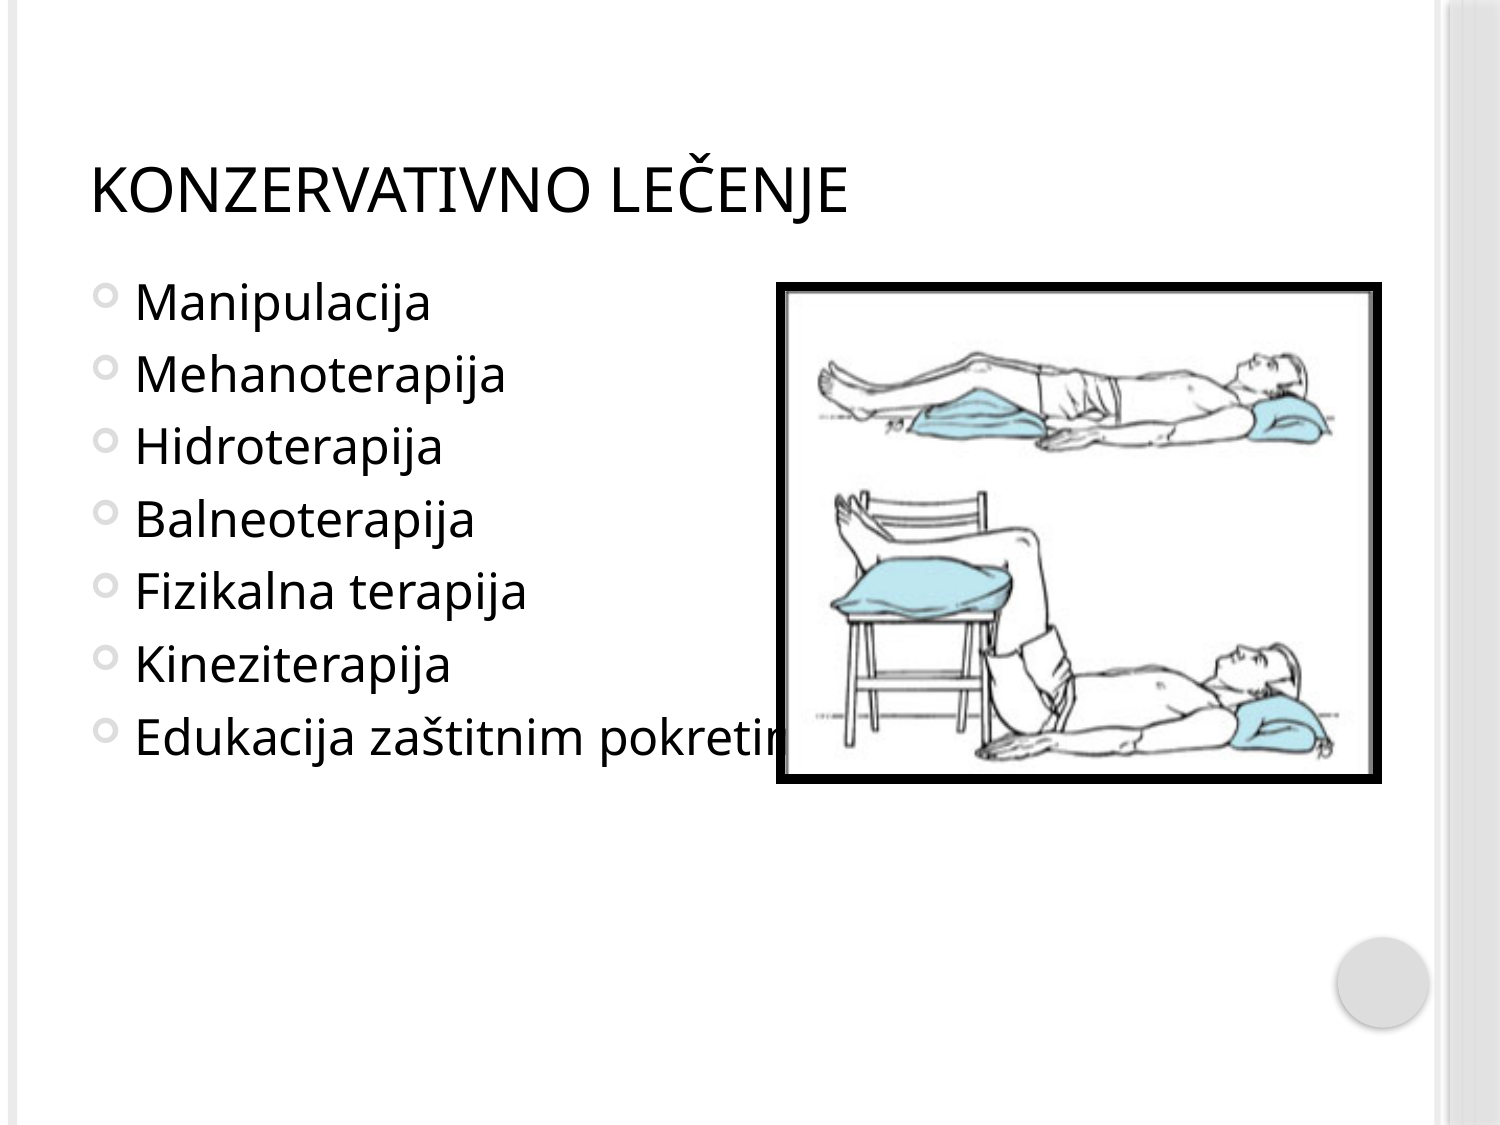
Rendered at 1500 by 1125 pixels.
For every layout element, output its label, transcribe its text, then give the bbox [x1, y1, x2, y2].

title Konzervativno lečenje [75, 45, 1300, 233]
picture [784, 290, 1374, 775]
list Manipulacija Mehanoterapija Hidroterapija Balneoterapija Fizikalna terapija Kineziterapija Edukacija zaštitnim pokretima [74, 262, 1301, 1063]
